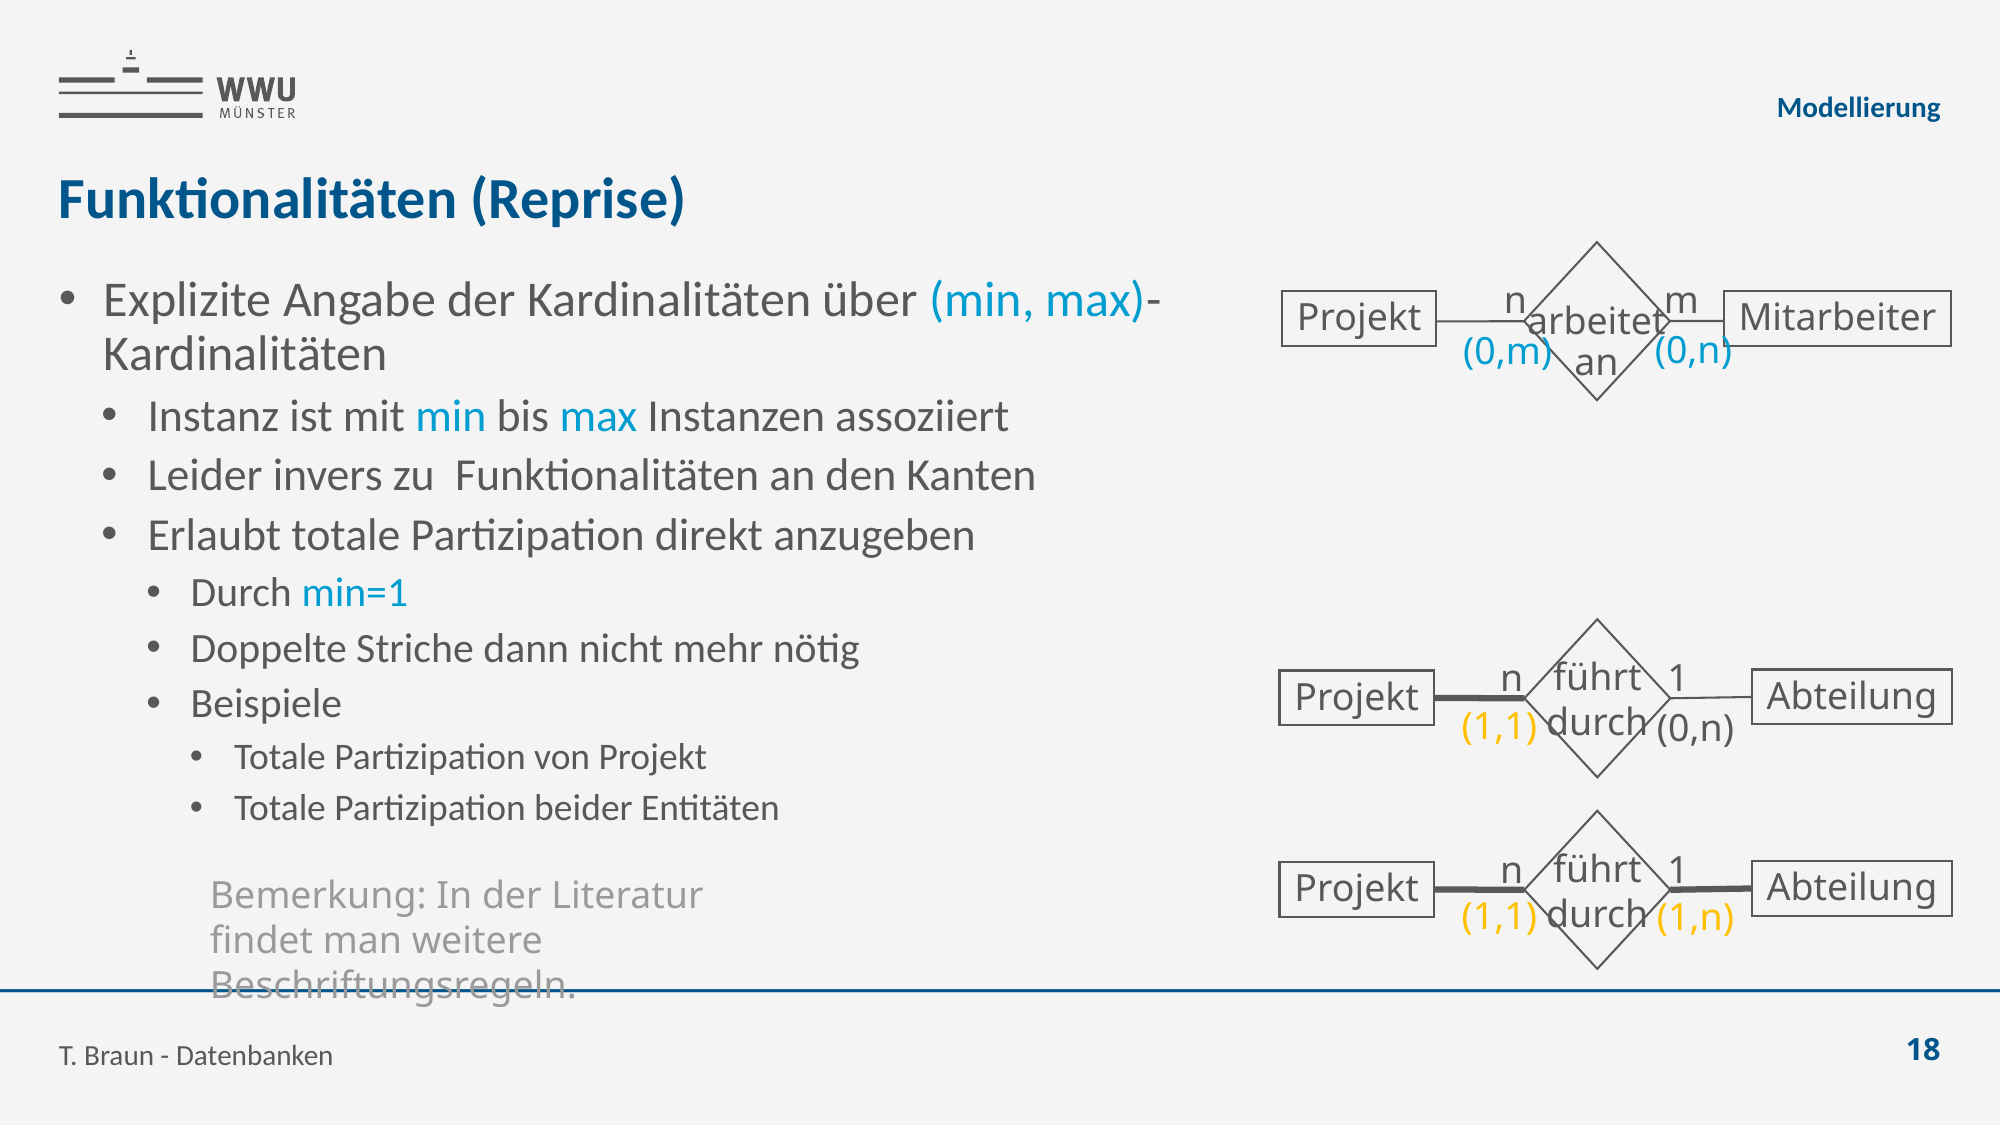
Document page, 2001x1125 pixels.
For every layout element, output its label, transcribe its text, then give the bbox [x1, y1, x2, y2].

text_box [1284, 810, 1941, 969]
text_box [1284, 619, 1941, 778]
text_box Bemerkung: In der Literatur findet man weitere Beschriftungsregeln. [193, 863, 775, 1012]
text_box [1287, 242, 1941, 401]
footer T. Braun - Datenbanken [58, 1012, 1440, 1072]
title Funktionalitäten (Reprise) [58, 148, 1941, 243]
slide_number 18 [1822, 1012, 1941, 1072]
slide_number Modellierung [589, 63, 1941, 123]
